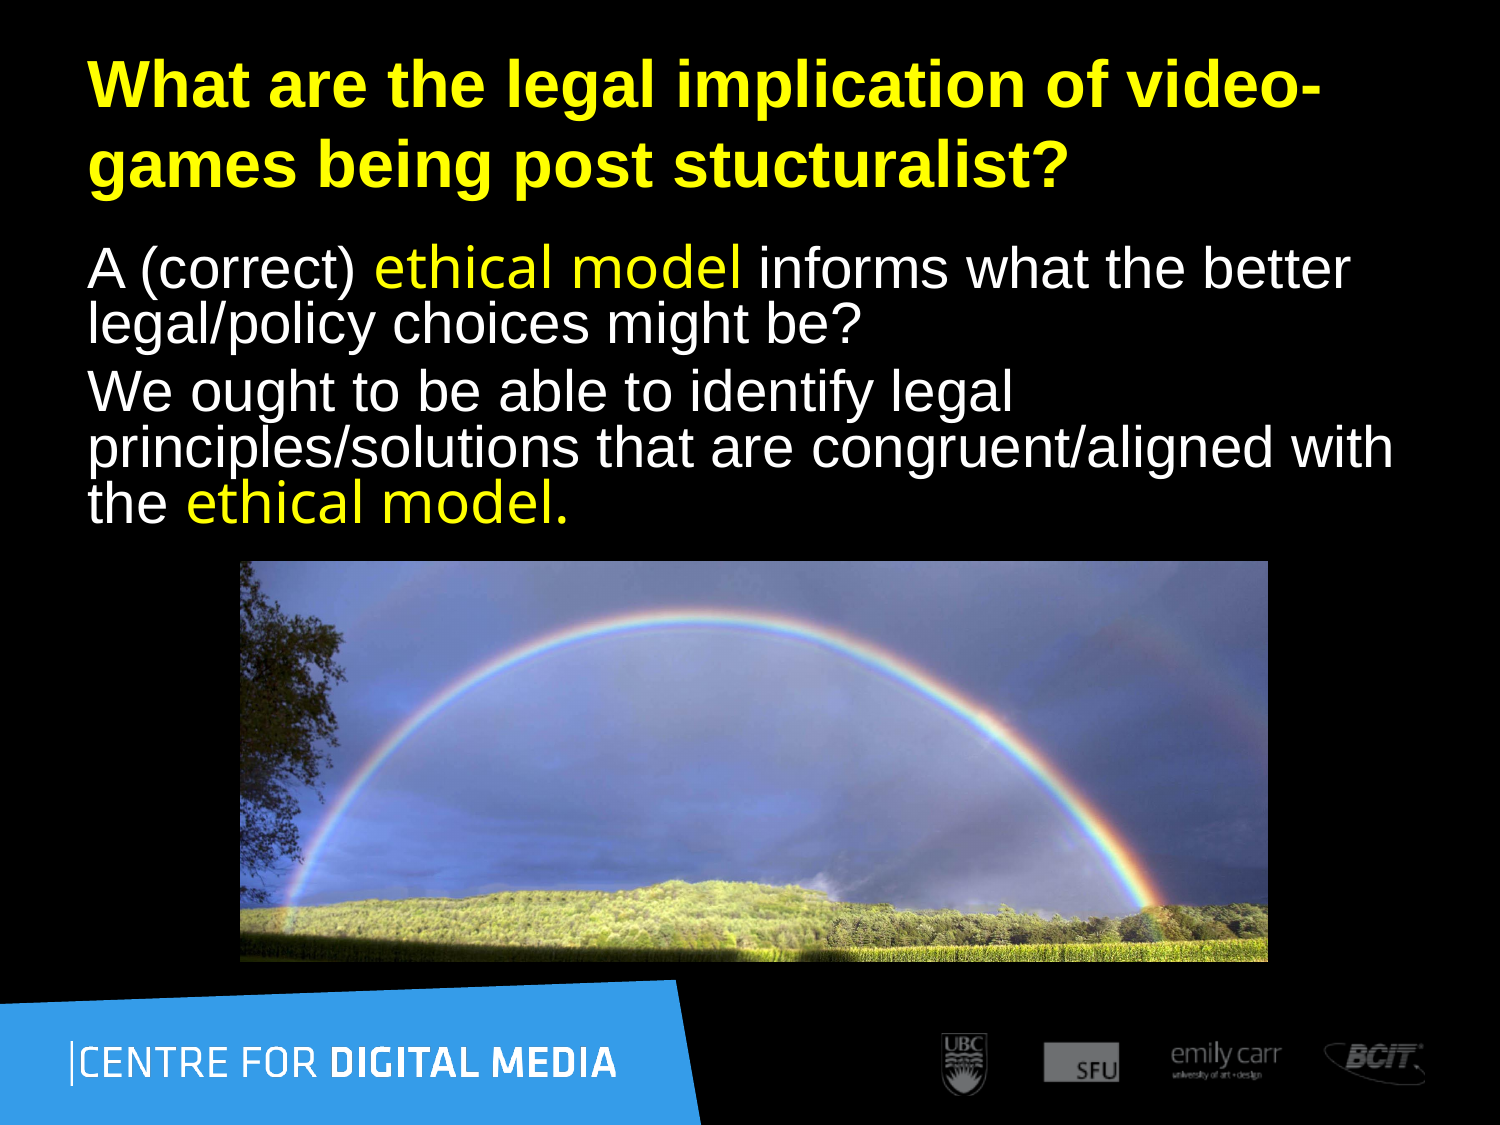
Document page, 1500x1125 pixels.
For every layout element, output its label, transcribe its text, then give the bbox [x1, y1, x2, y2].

picture [240, 561, 1269, 963]
list A (correct) ethical model informs what the better legal/policy choices might be? We ought to be able to identify legal principles/solutions that are congruent/aligned with the ethical model. [75, 230, 1480, 940]
title What are the legal implication of video-games being post stucturalist? [75, 21, 1425, 221]
